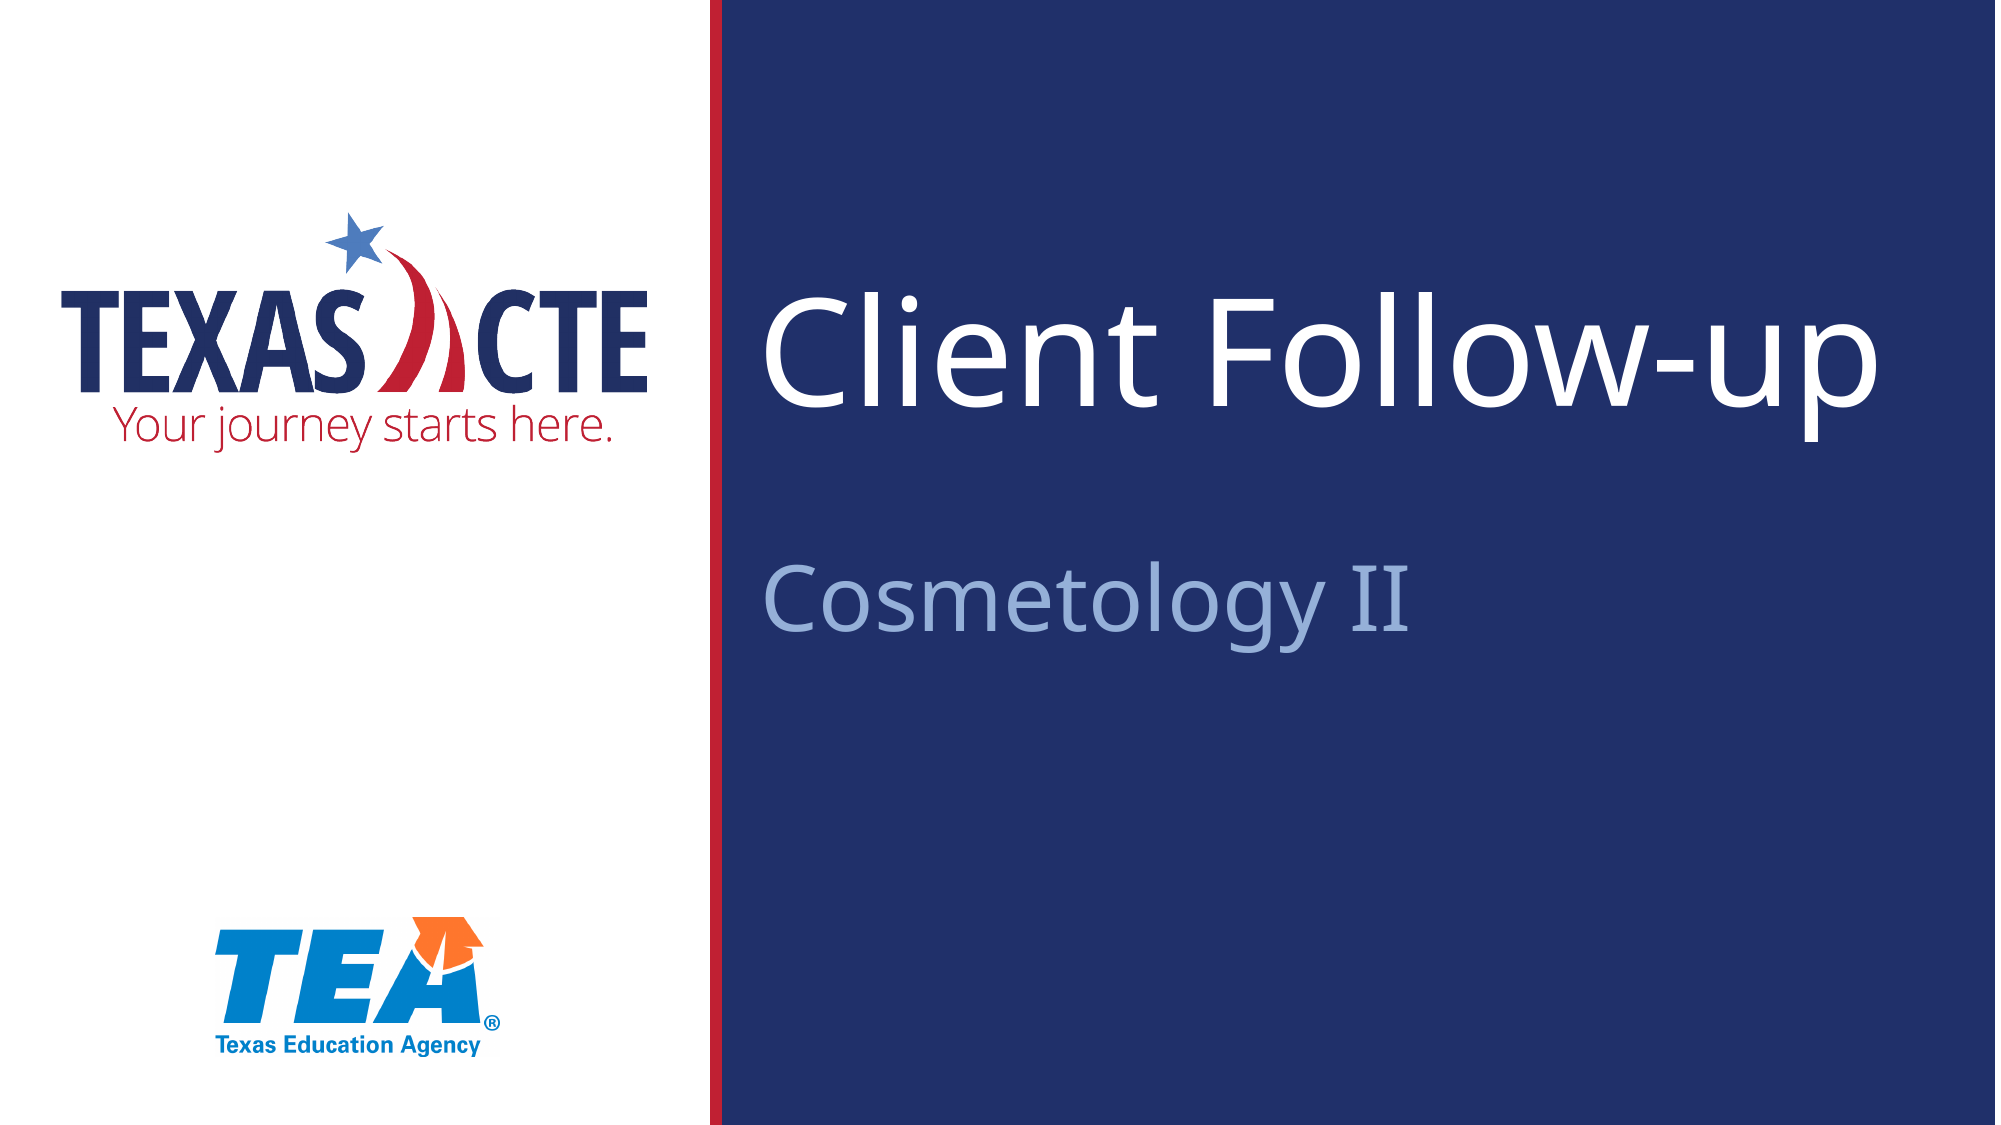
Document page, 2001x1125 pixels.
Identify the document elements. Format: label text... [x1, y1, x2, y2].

text_box Cosmetology II [745, 532, 1428, 657]
picture [215, 917, 500, 1057]
title Client Follow-up [742, 78, 1967, 639]
picture [61, 212, 647, 453]
